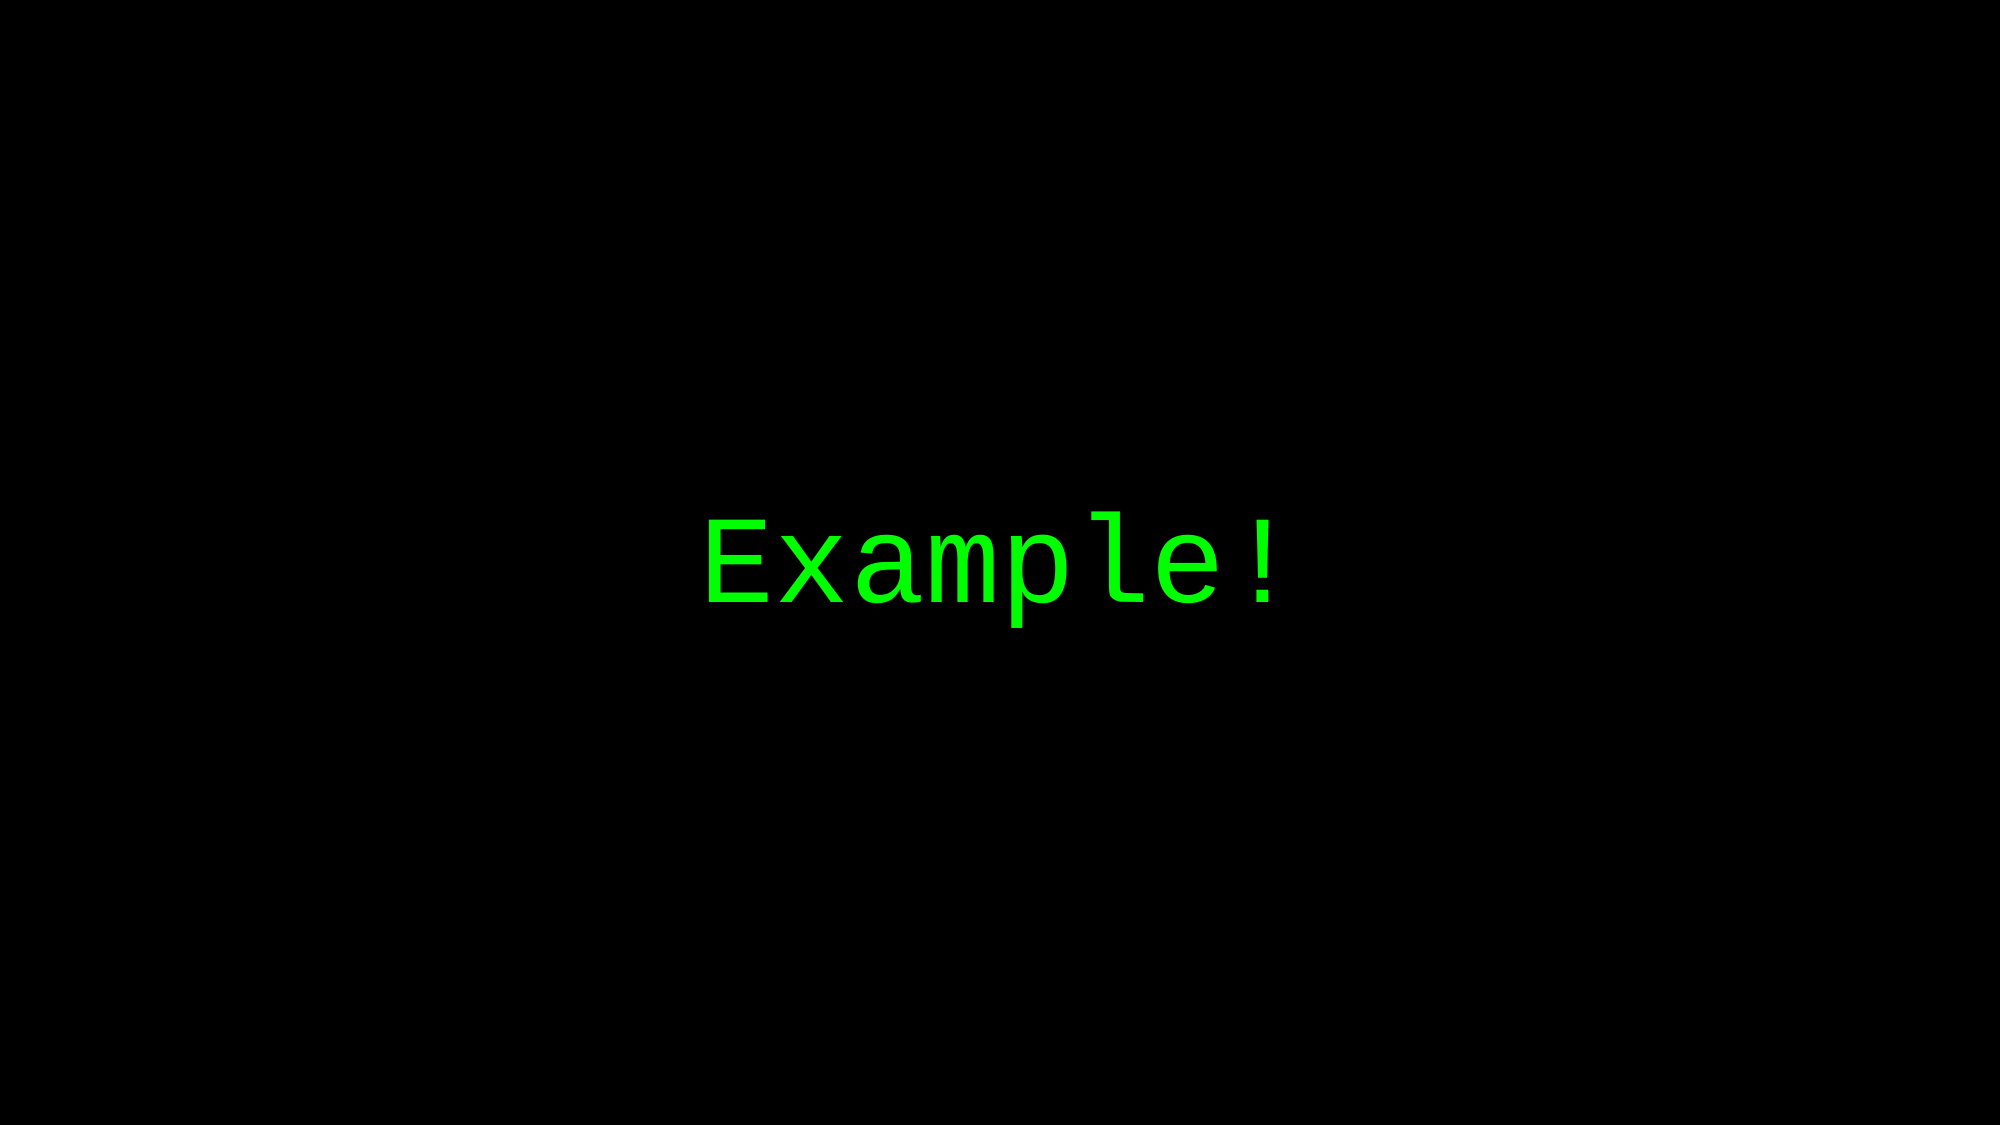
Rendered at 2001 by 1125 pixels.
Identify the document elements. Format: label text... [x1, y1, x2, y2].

title Example! [249, 366, 1750, 759]
